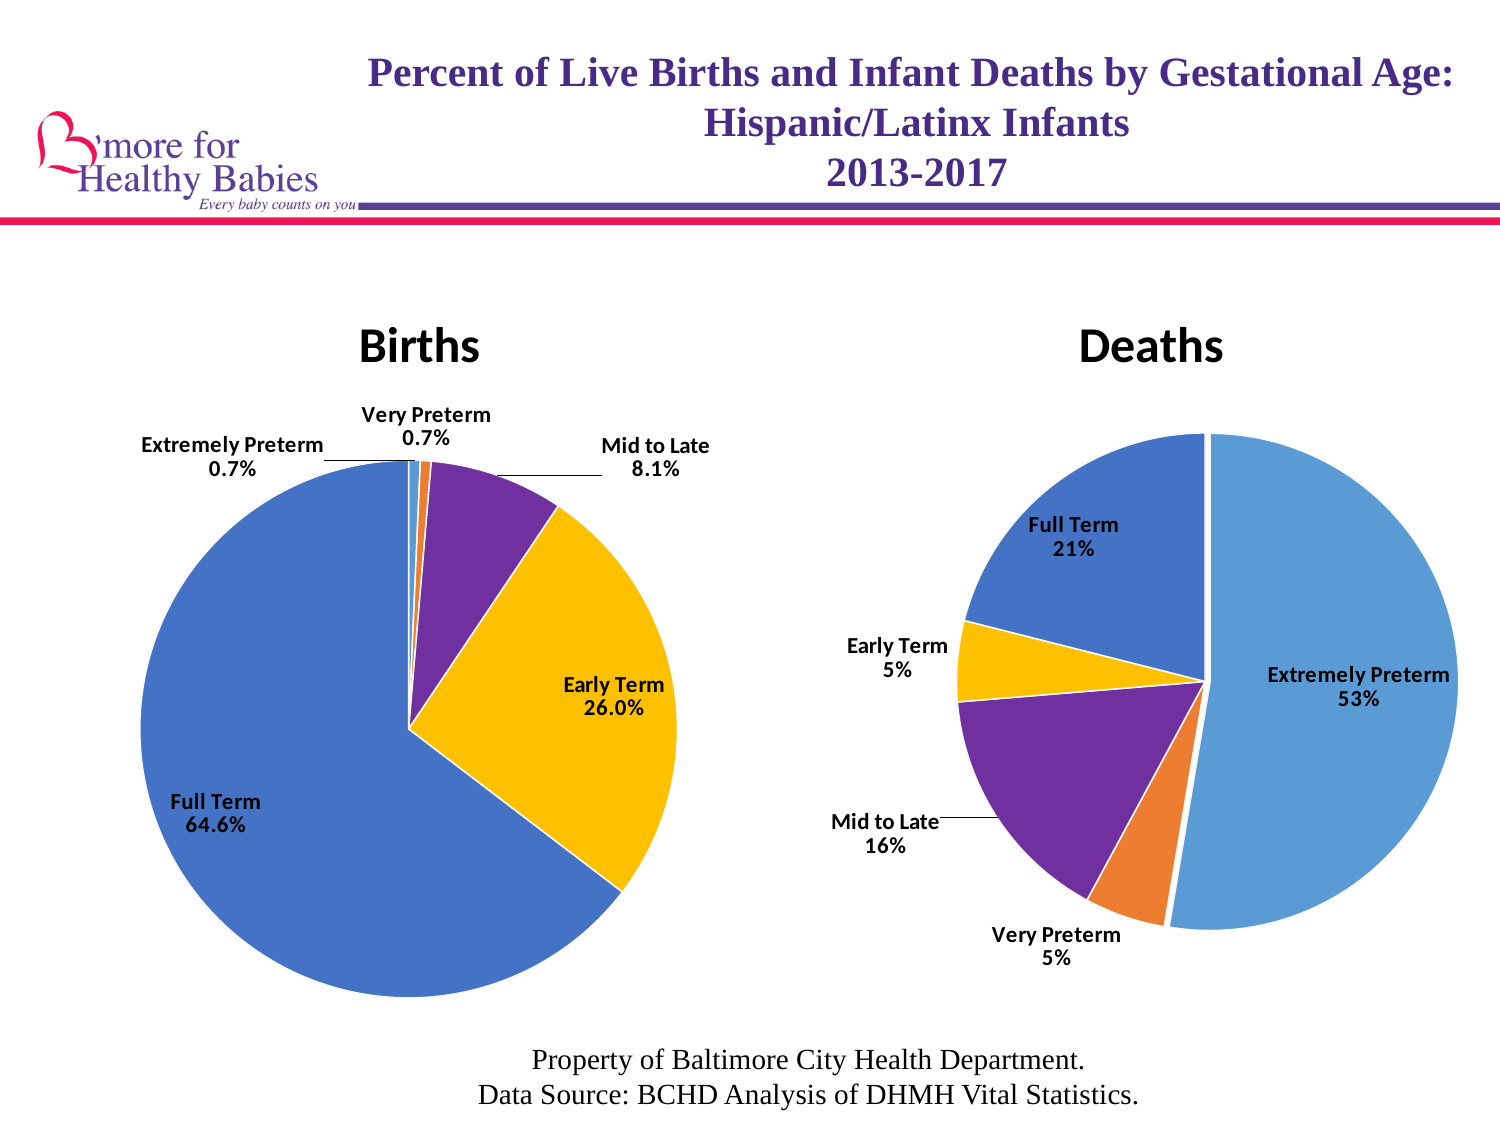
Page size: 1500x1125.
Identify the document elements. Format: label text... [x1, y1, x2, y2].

chart [0, 287, 1500, 1013]
footer Property of Baltimore City Health Department. Data Source: BCHD Analysis of DHMH Vital Statistics. [199, 1032, 1426, 1094]
picture [28, 102, 306, 220]
title Percent of Live Births and Infant Deaths by Gestational Age: Hispanic/Latinx Infants 2013-2017 [306, 0, 1500, 244]
